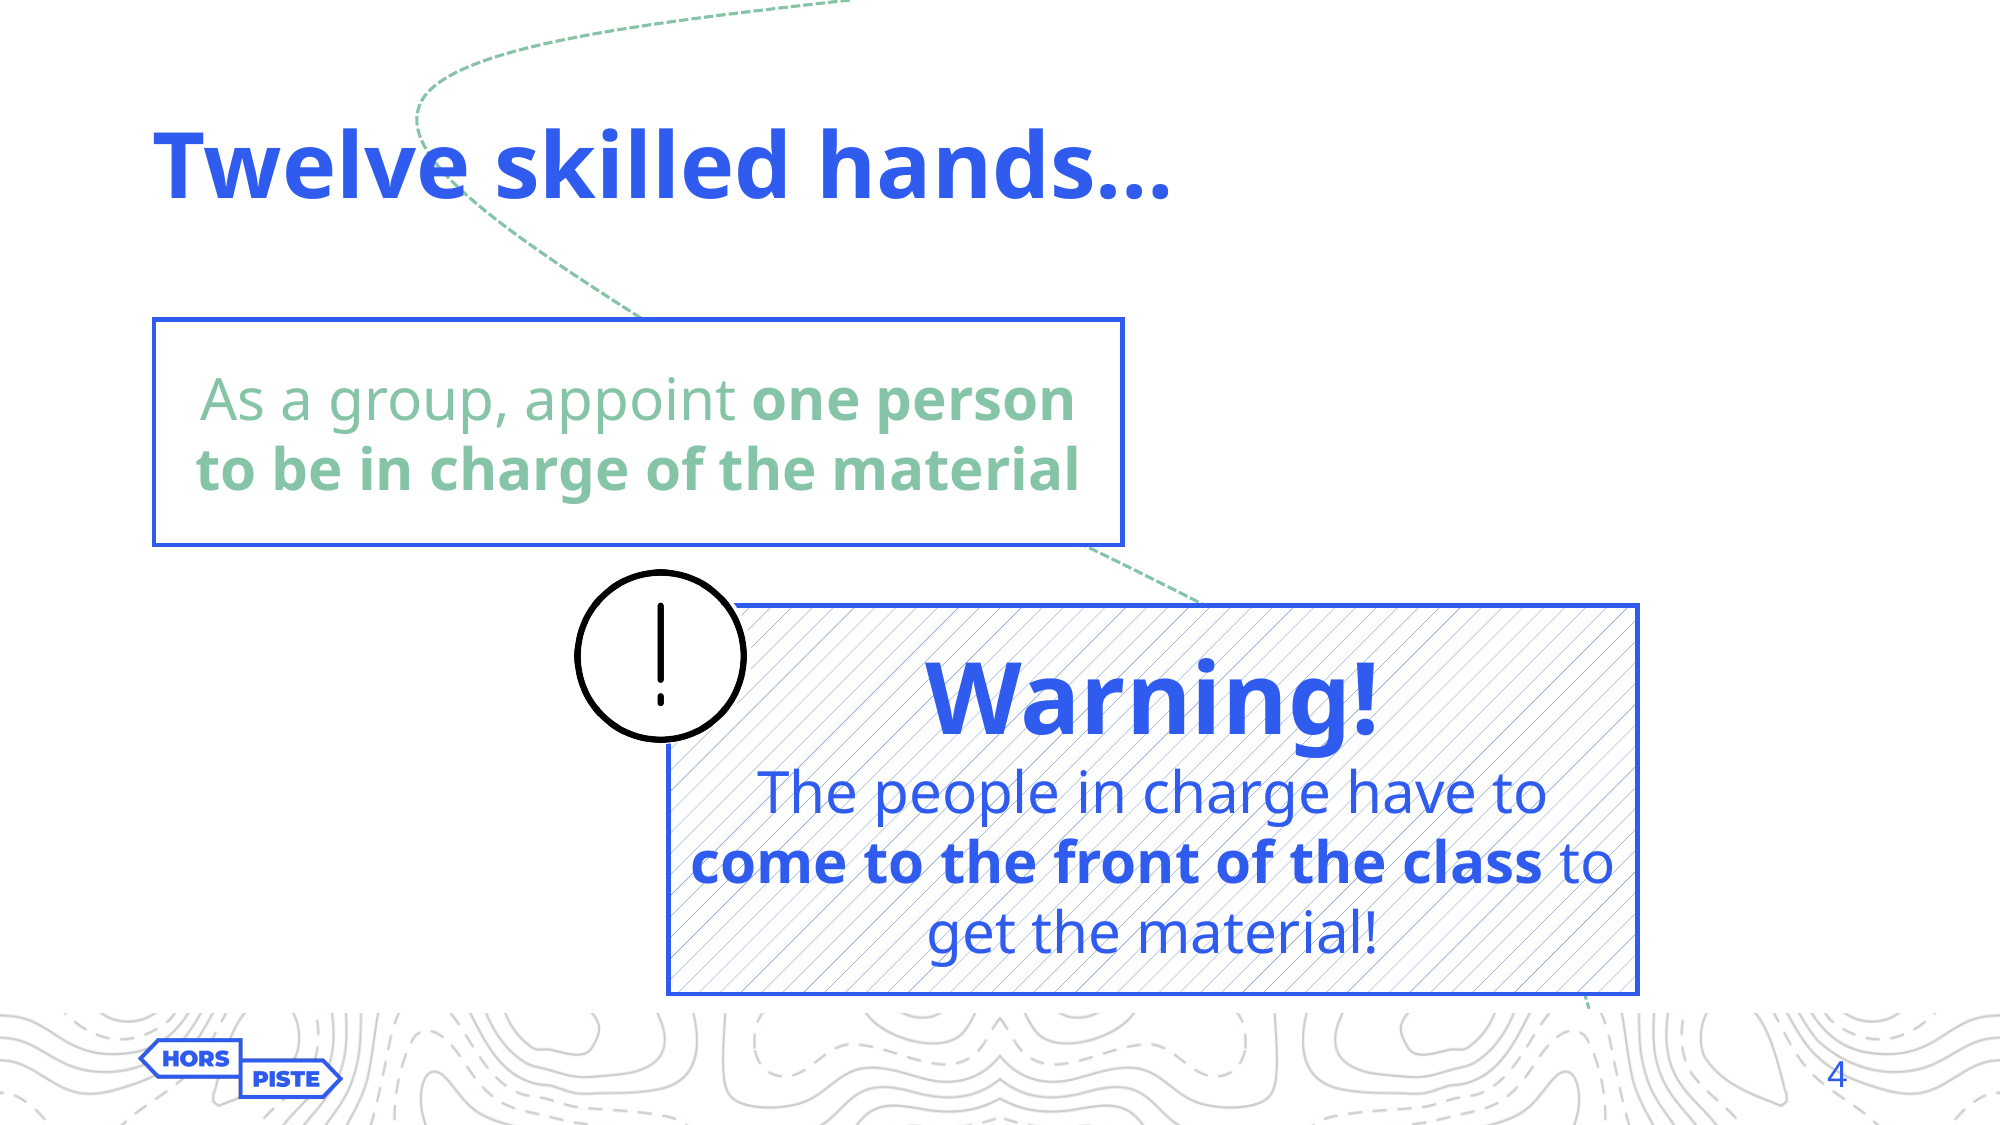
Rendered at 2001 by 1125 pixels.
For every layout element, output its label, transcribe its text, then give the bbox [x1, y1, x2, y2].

text_box [1579, 995, 1591, 1010]
text_box [485, 0, 894, 59]
picture [0, 1012, 2000, 1125]
text_box Warning! The people in charge have to come to the front of the class to get the material! [668, 604, 1638, 995]
text_box [1085, 374, 1293, 604]
text_box As a group, appoint one person to be in charge of the material [153, 319, 1124, 546]
title Twelve skilled hands… [137, 59, 1863, 278]
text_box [569, 568, 751, 744]
text_box [577, 278, 1084, 319]
slide_number 4 [1412, 1042, 1863, 1103]
